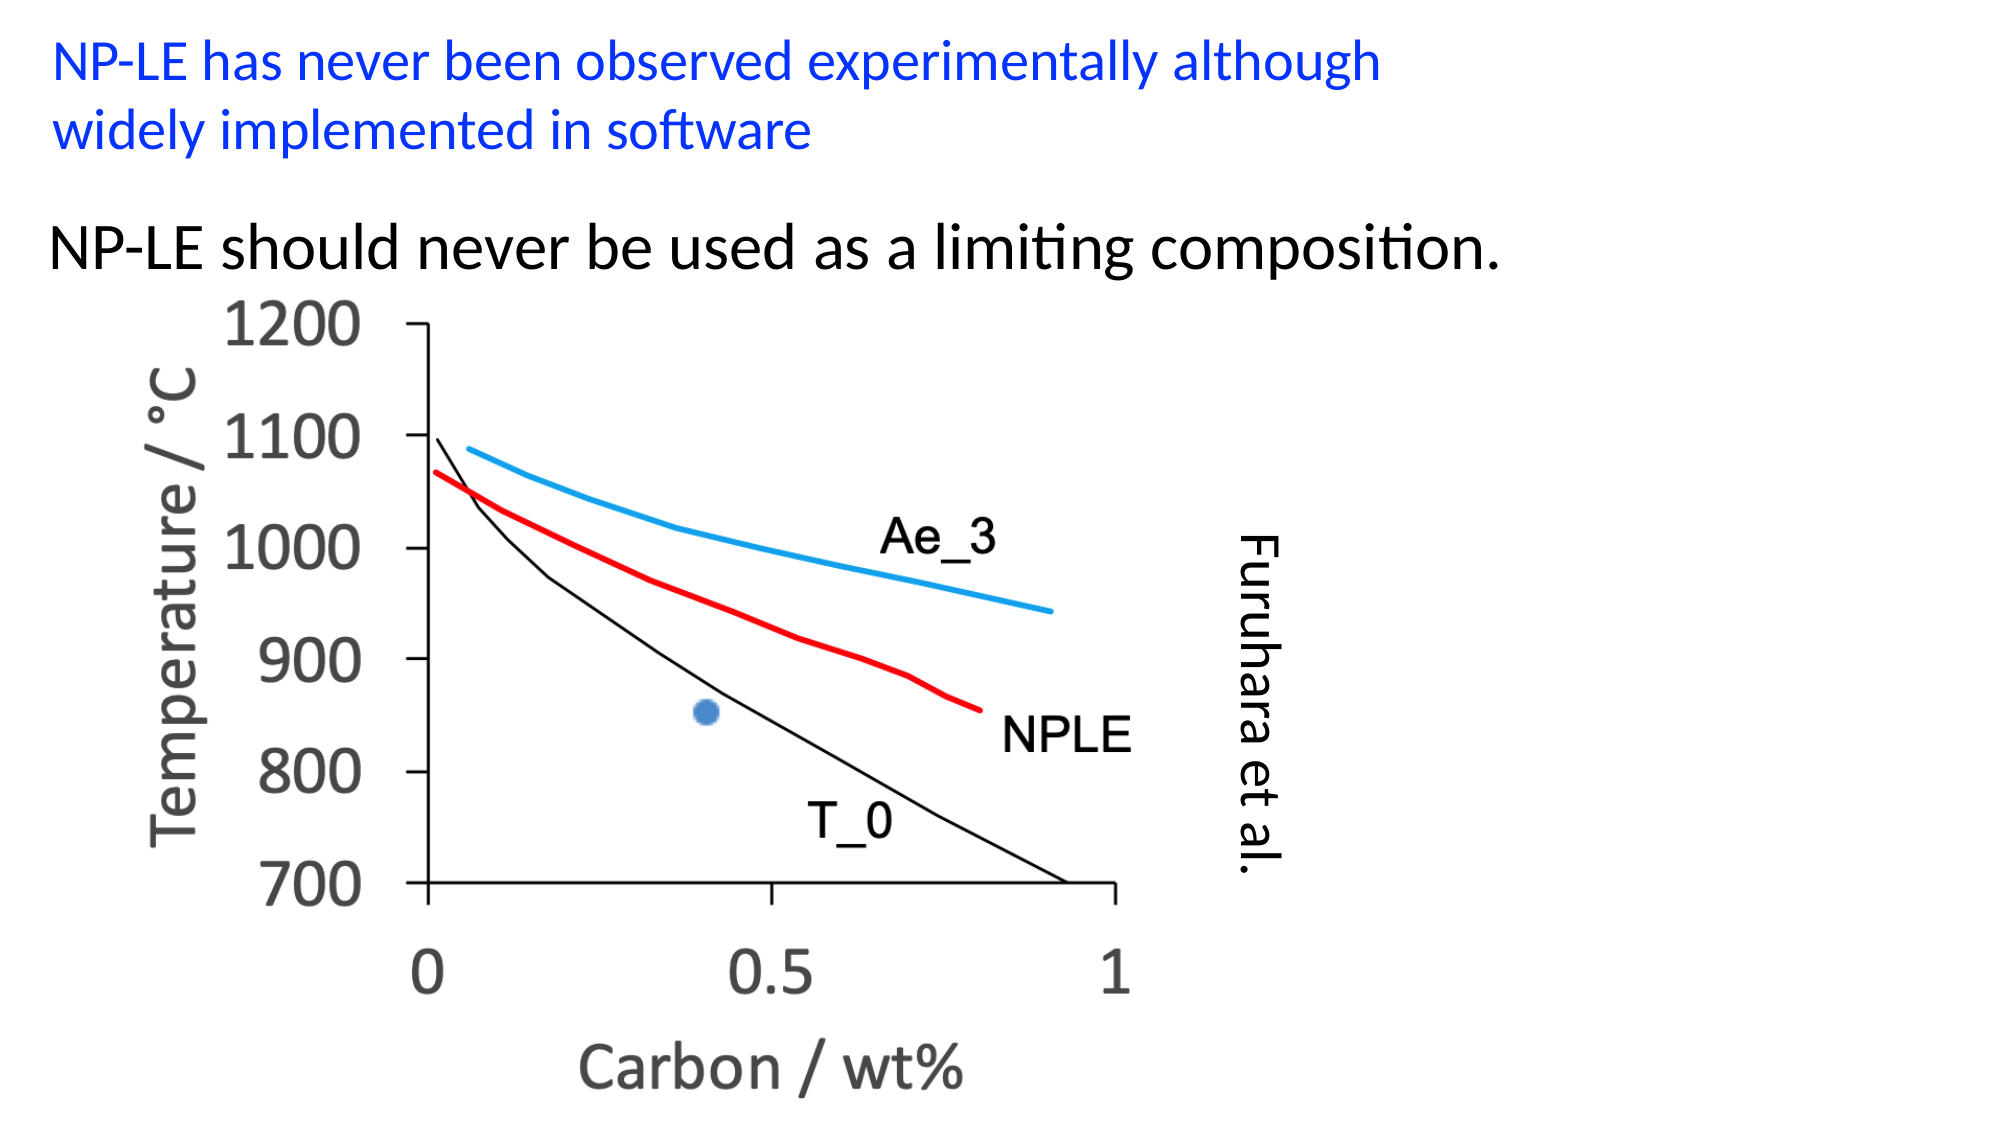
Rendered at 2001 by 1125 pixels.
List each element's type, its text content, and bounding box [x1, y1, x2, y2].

text_box Furuhara et al. [1222, 518, 1307, 893]
picture [134, 291, 1153, 1119]
text_box NP-LE should never be used as a limiting composition. [33, 155, 1568, 290]
text_box NP-LE has never been observed experimentally although widely implemented in software [37, 14, 1425, 155]
